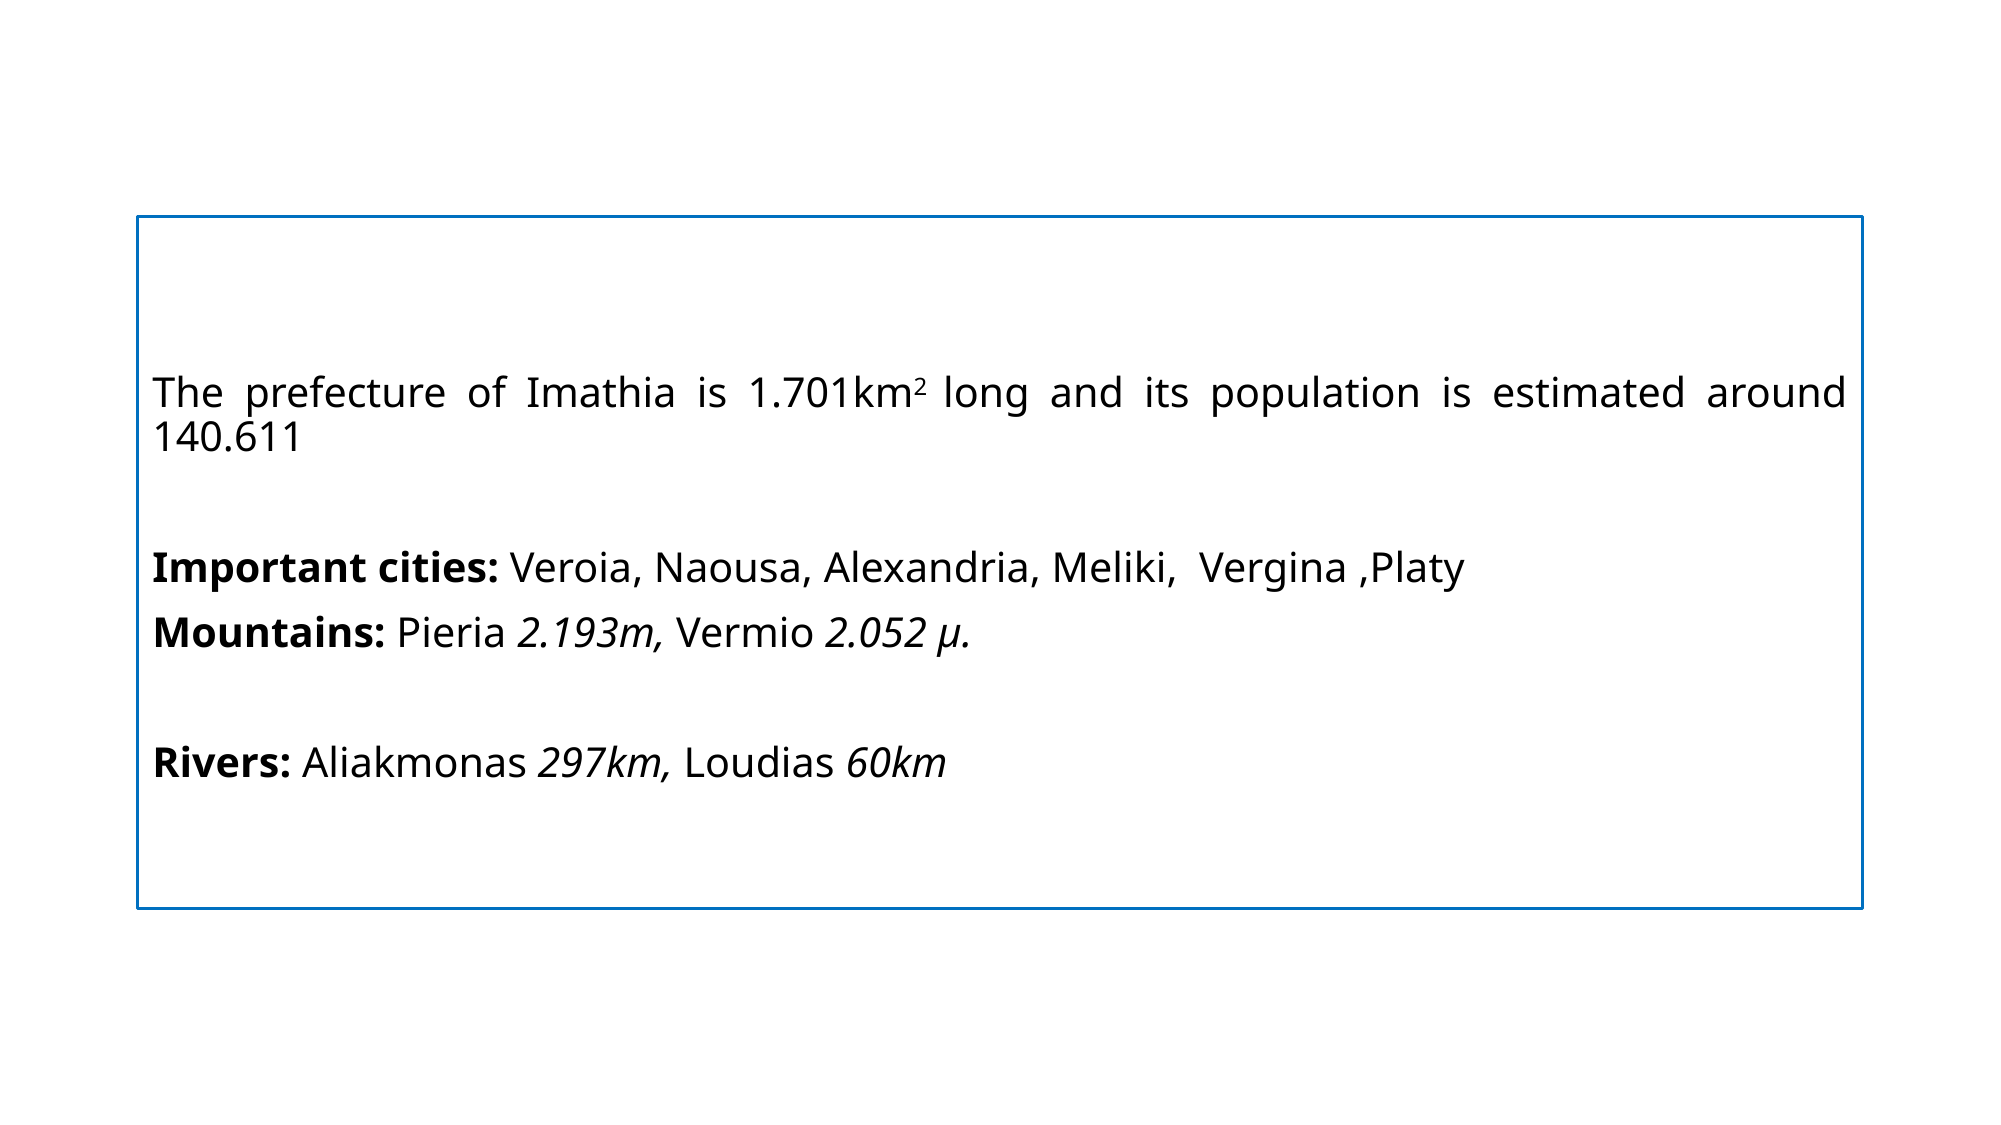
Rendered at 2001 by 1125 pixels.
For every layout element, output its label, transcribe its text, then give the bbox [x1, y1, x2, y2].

list The prefecture of Imathia is 1.701km2 long and its population is estimated around 140.611 Important cities: Veroia, Naousa, Alexandria, Meliki, Vergina ,Platy Mountains: Pieria 2.193m, Vermio 2.052 μ. Rivers: Aliakmonas 297km, Loudias 60km [137, 216, 1863, 909]
